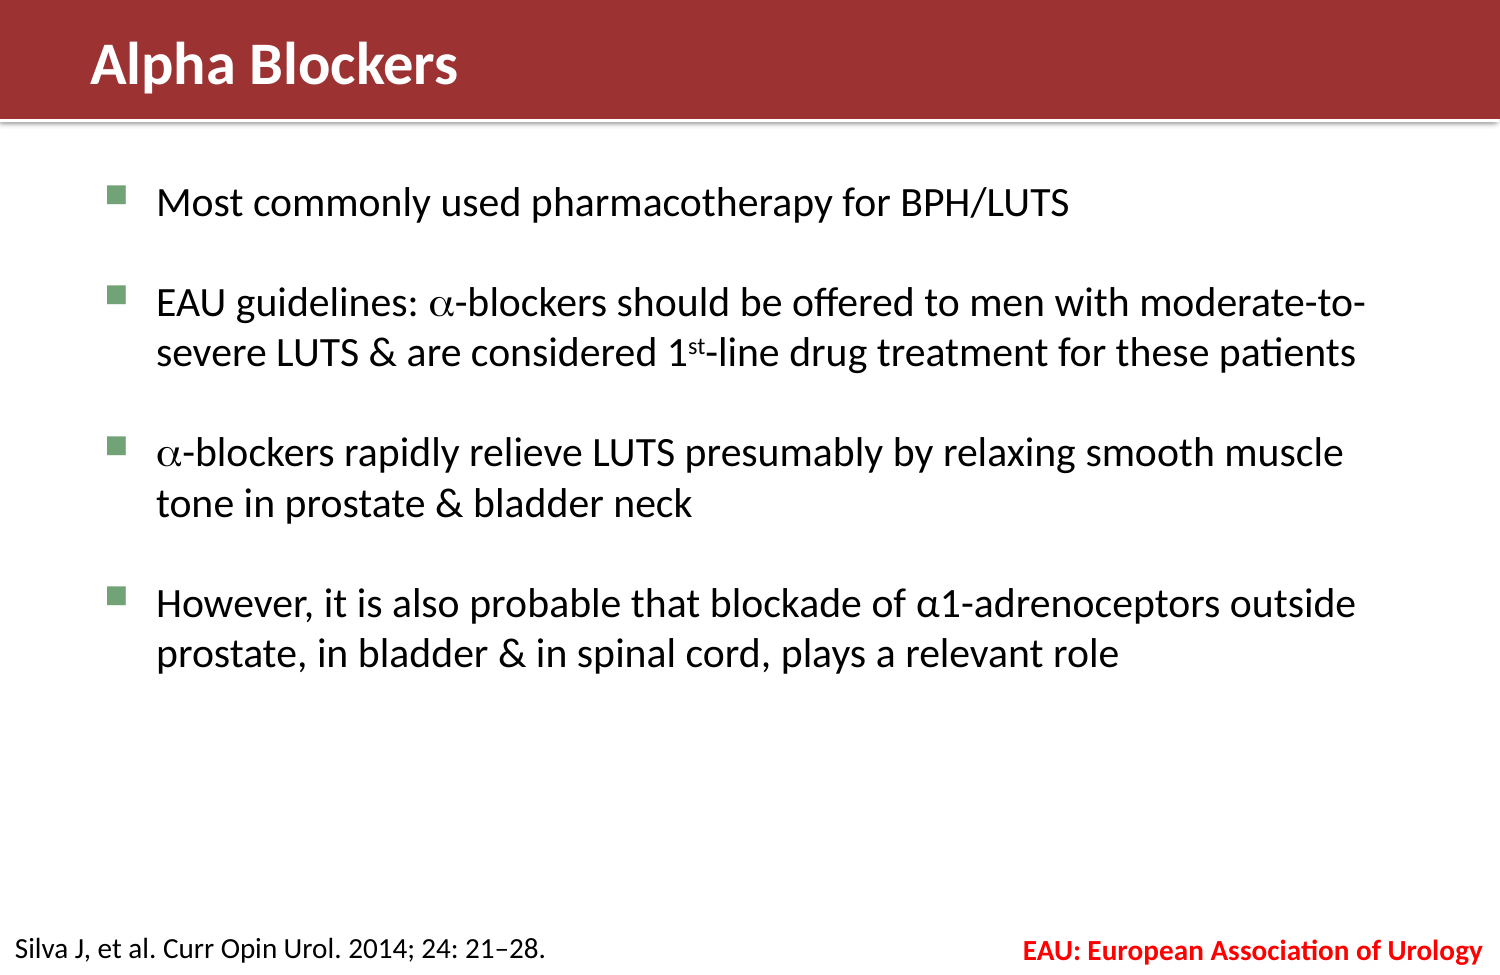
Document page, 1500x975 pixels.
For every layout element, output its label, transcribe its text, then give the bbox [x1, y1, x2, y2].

text_box EAU: European Association of Urology [1007, 923, 1498, 974]
list Most commonly used pharmacotherapy for BPH/LUTS EAU guidelines: -blockers should be offered to men with moderate-to-severe LUTS & are considered 1st-line drug treatment for these patients -blockers rapidly relieve LUTS presumably by relaxing smooth muscle tone in prostate & bladder neck However, it is also probable that blockade of α1-adrenoceptors outside prostate, in bladder & in spinal cord, plays a relevant role [75, 159, 1425, 910]
title Alpha Blockers [75, 22, 1425, 99]
text_box Silva J, et al. Curr Opin Urol. 2014; 24: 21–28. [0, 916, 1439, 975]
